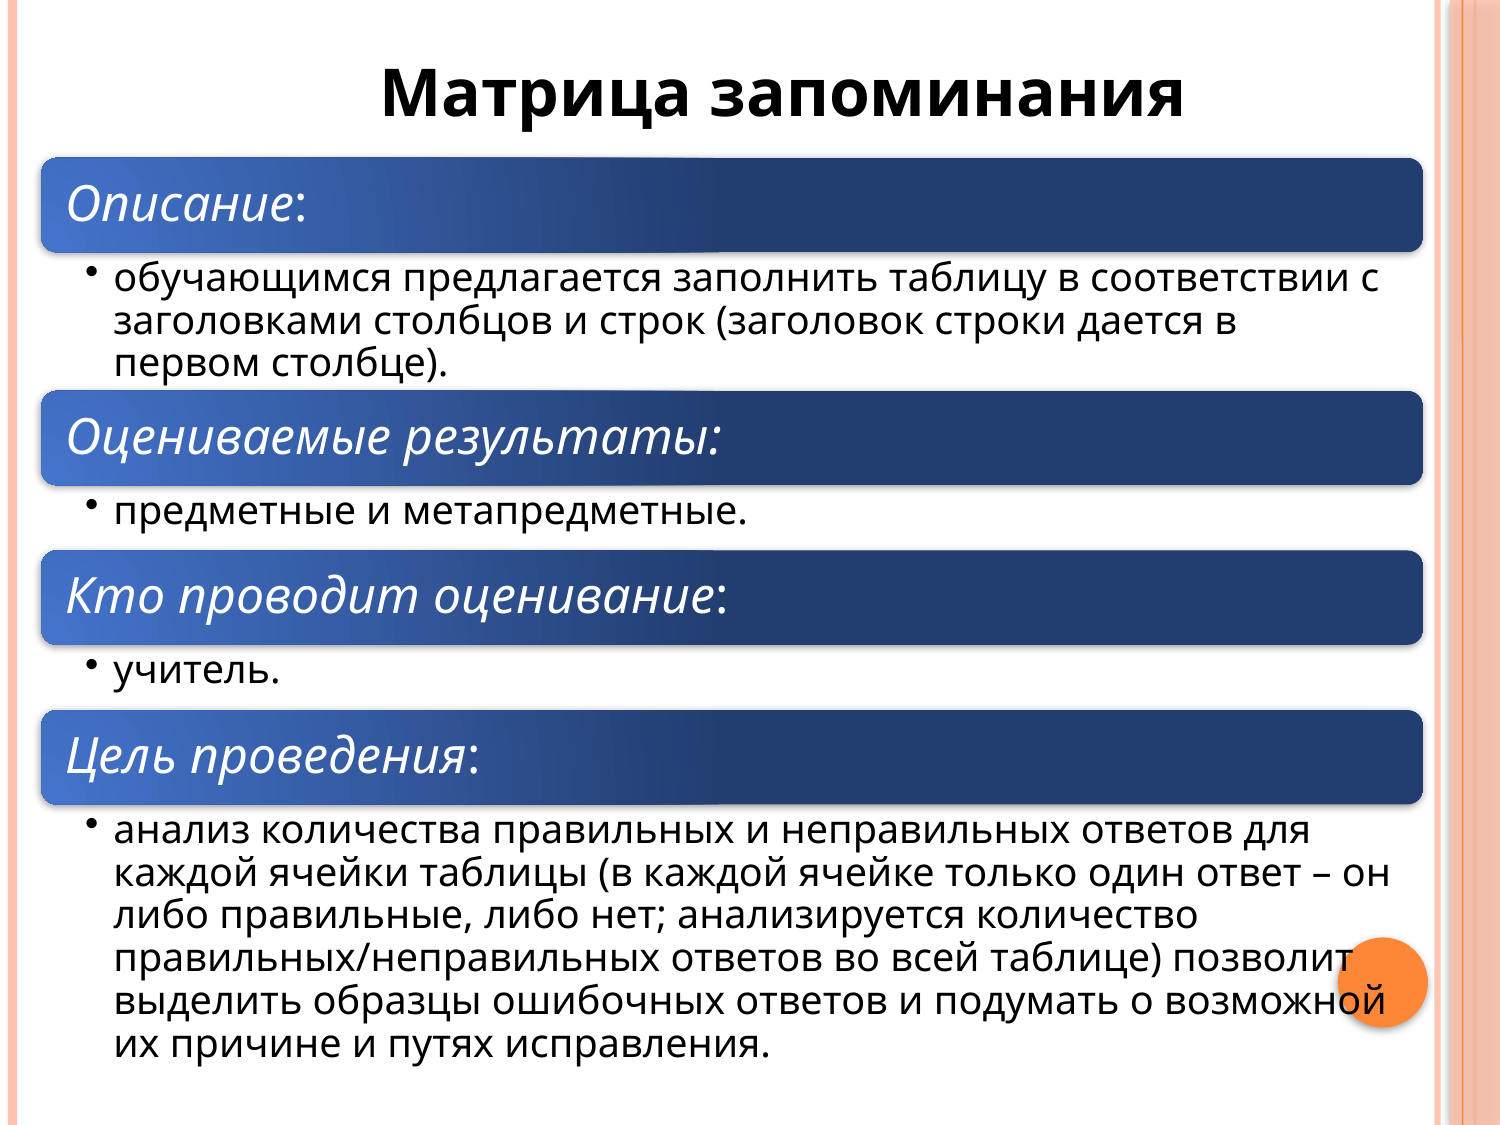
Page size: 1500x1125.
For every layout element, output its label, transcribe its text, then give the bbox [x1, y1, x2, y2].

text_box Матрица запоминания [0, 42, 1500, 138]
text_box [40, 136, 1424, 1095]
